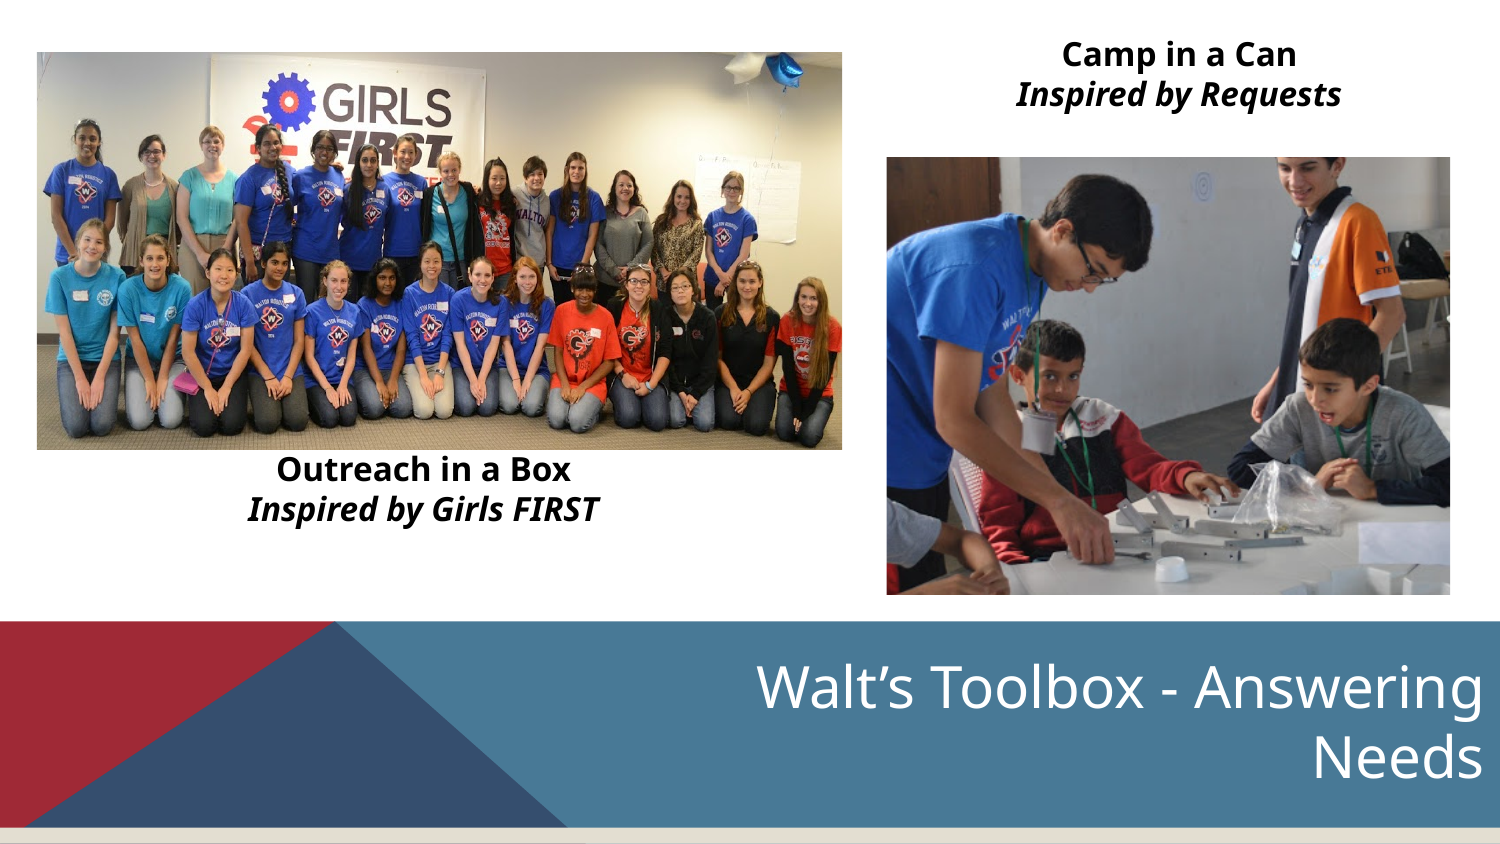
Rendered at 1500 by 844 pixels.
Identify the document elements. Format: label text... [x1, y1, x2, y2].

picture [36, 51, 843, 450]
list Outreach in a Box Inspired by Girls FIRST [73, 457, 774, 595]
picture [886, 157, 1451, 595]
list Camp in a Can Inspired by Requests [985, 17, 1383, 142]
title Walt’s Toolbox - Answering Needs [648, 673, 1500, 768]
